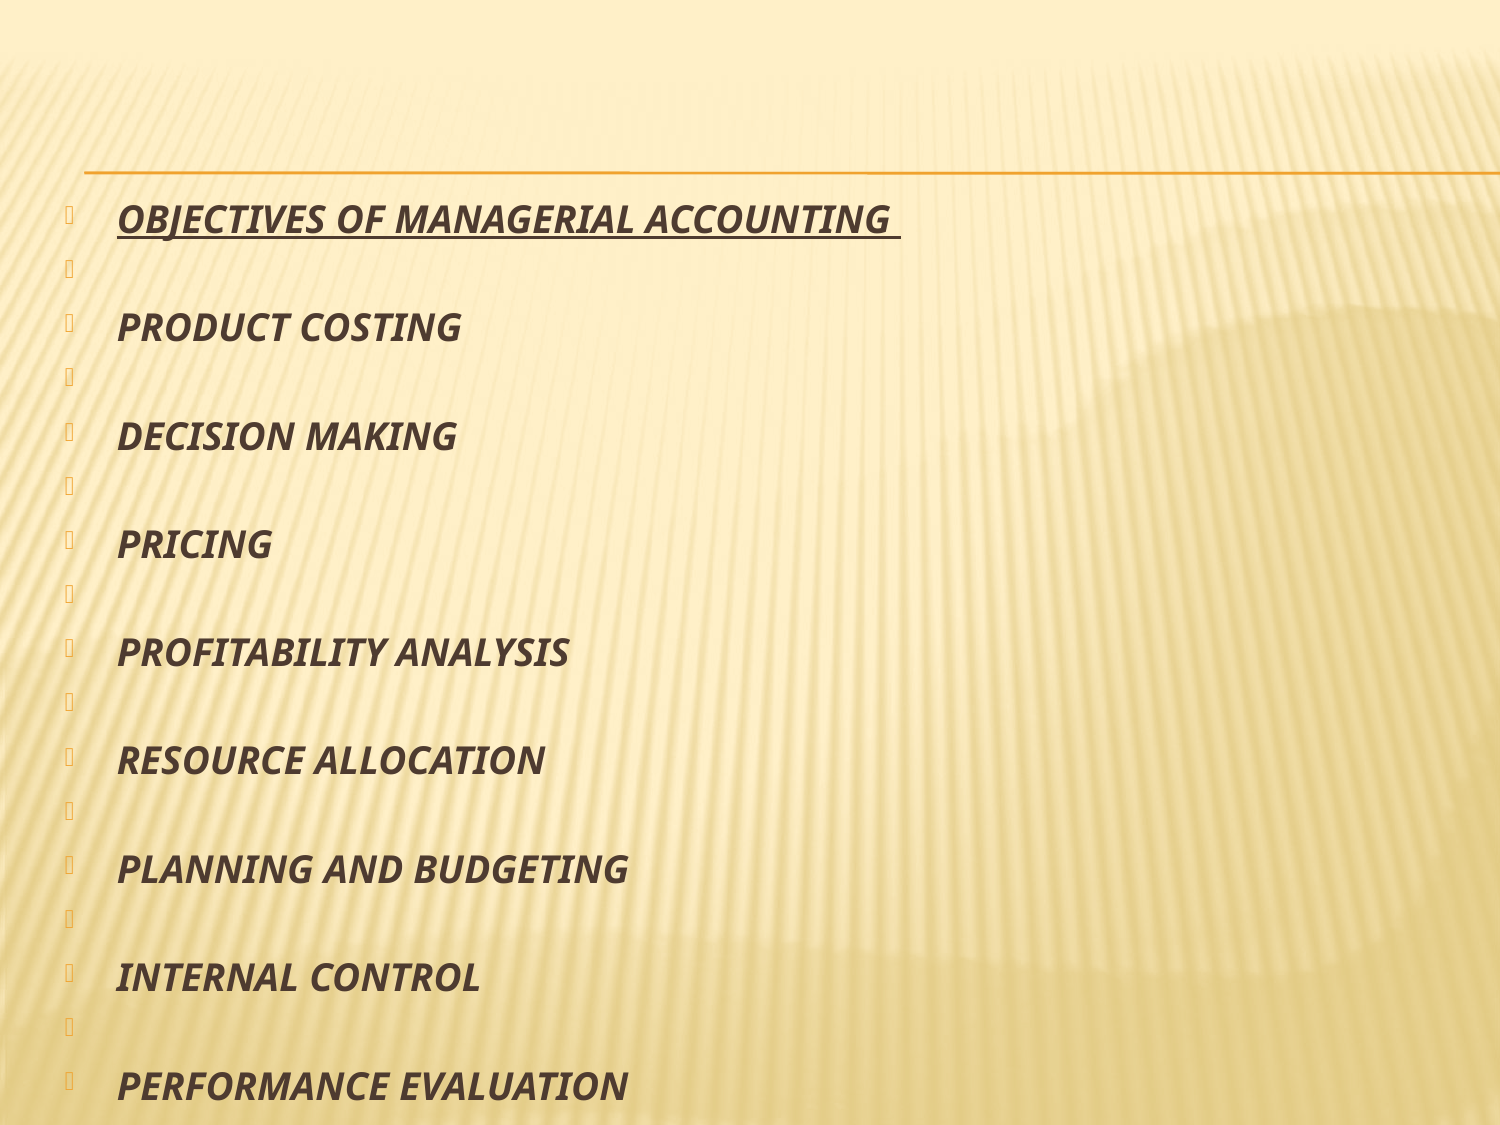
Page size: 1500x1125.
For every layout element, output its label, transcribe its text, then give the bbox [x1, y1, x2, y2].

list OBJECTIVES OF MANAGERIAL ACCOUNTING PRODUCT COSTING DECISION MAKING PRICING PROFITABILITY ANALYSIS RESOURCE ALLOCATION PLANNING AND BUDGETING INTERNAL CONTROL PERFORMANCE EVALUATION [50, 187, 1475, 1125]
